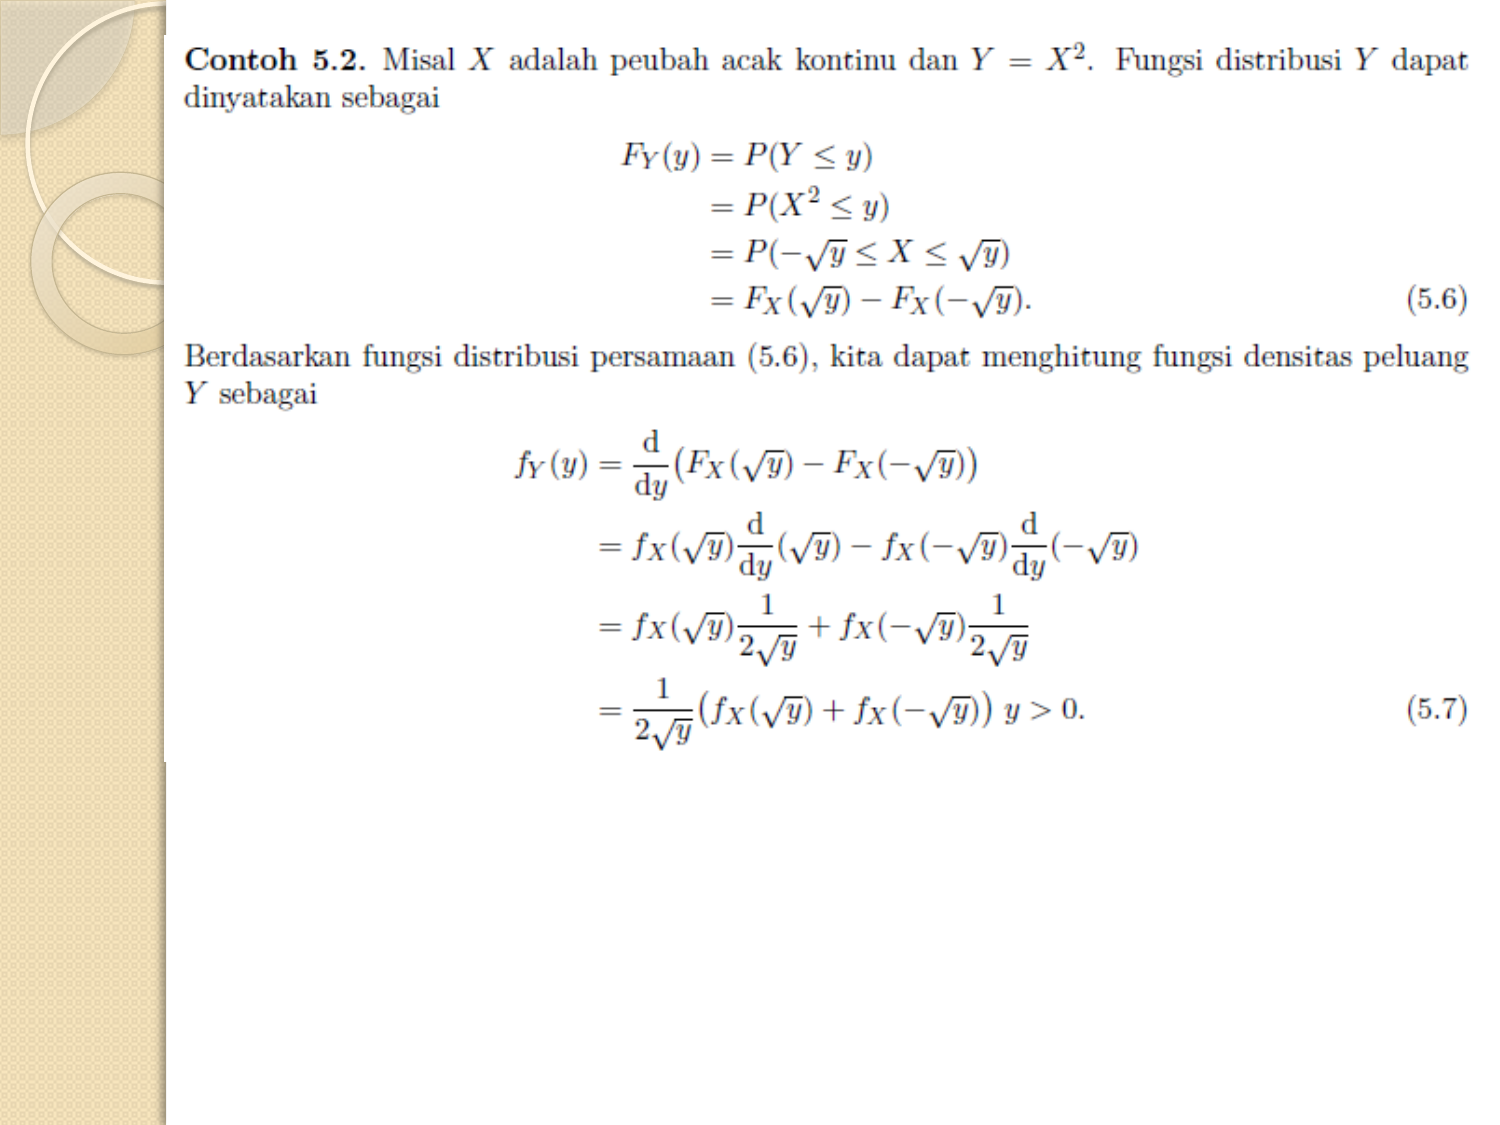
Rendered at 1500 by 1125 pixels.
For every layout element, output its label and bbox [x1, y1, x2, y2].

picture [163, 34, 1476, 762]
